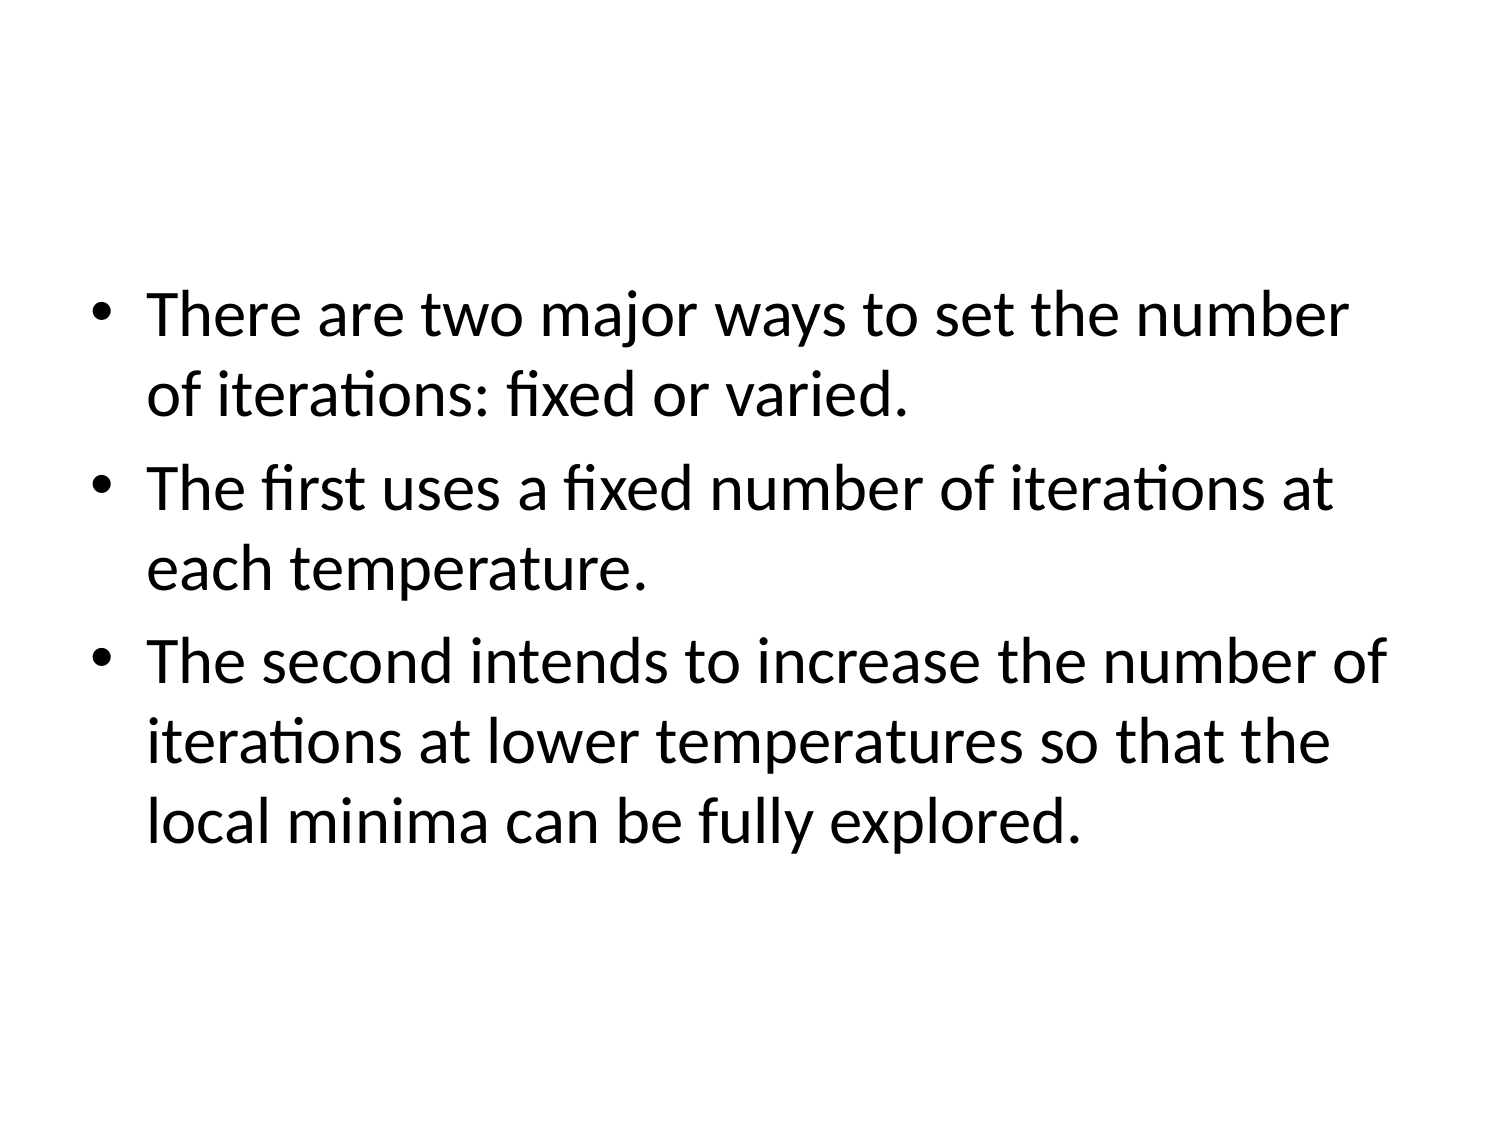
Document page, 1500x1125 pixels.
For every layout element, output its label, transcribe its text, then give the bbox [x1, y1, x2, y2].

list There are two major ways to set the number of iterations: fixed or varied. The first uses a fixed number of iterations at each temperature. The second intends to increase the number of iterations at lower temperatures so that the local minima can be fully explored. [75, 262, 1425, 1005]
